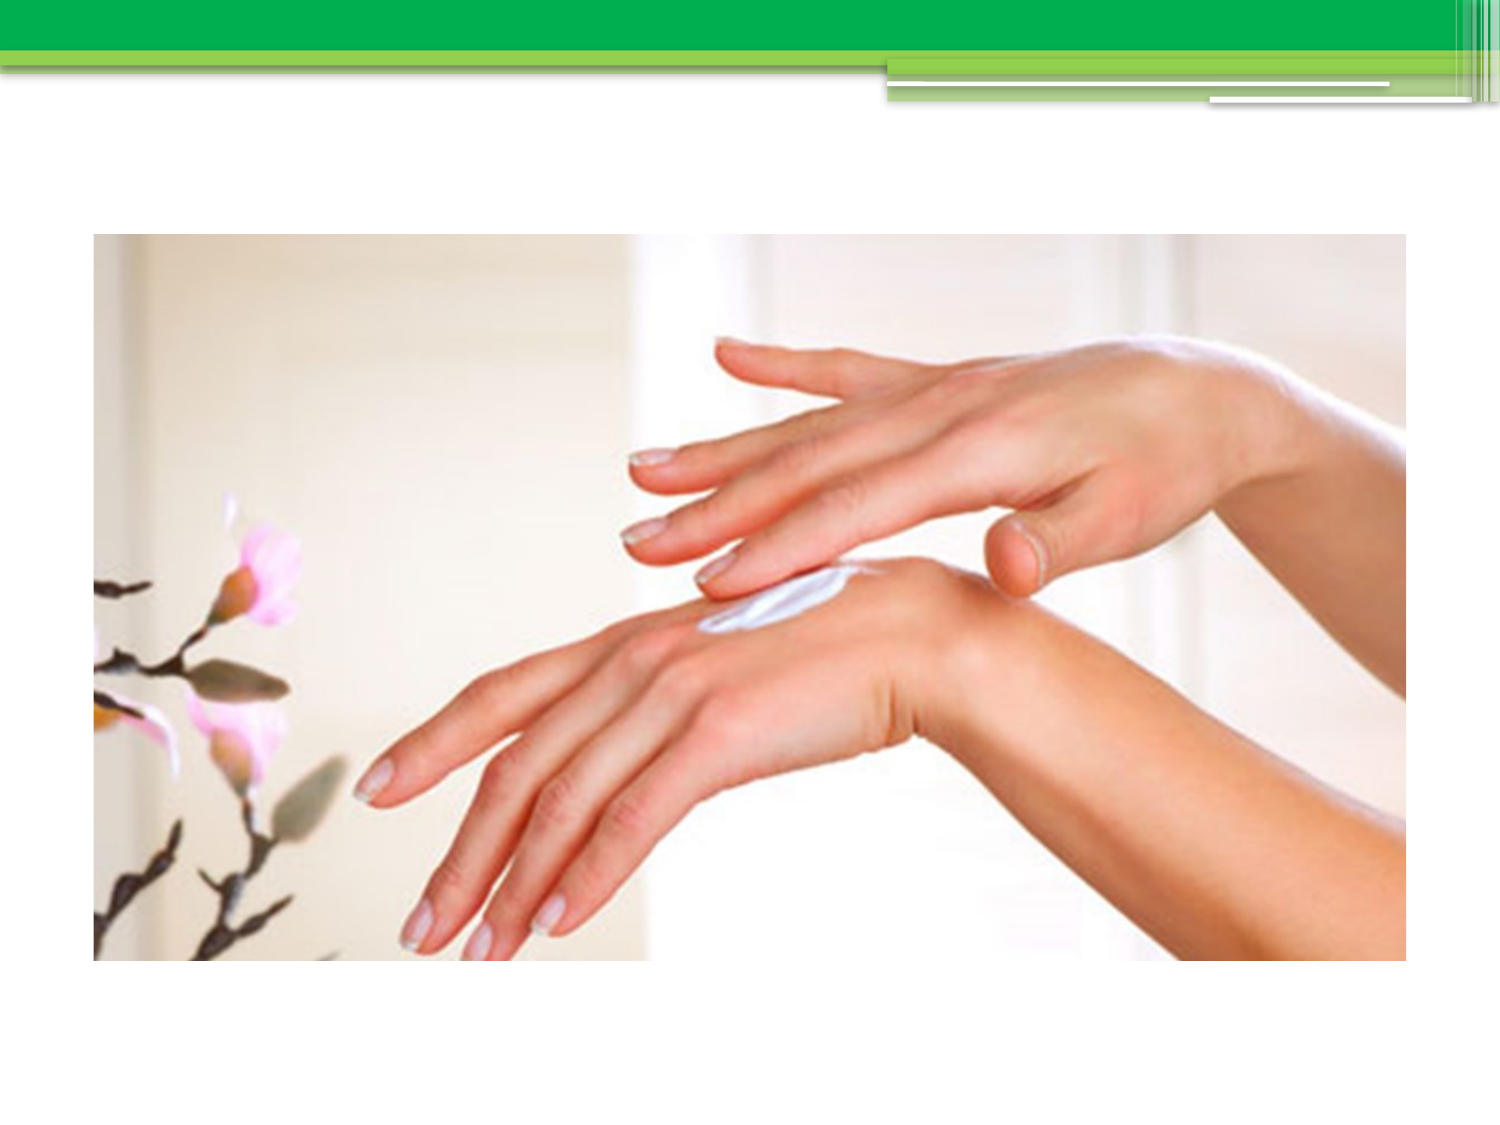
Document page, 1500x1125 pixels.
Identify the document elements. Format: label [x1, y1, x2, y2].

picture [93, 234, 1407, 962]
